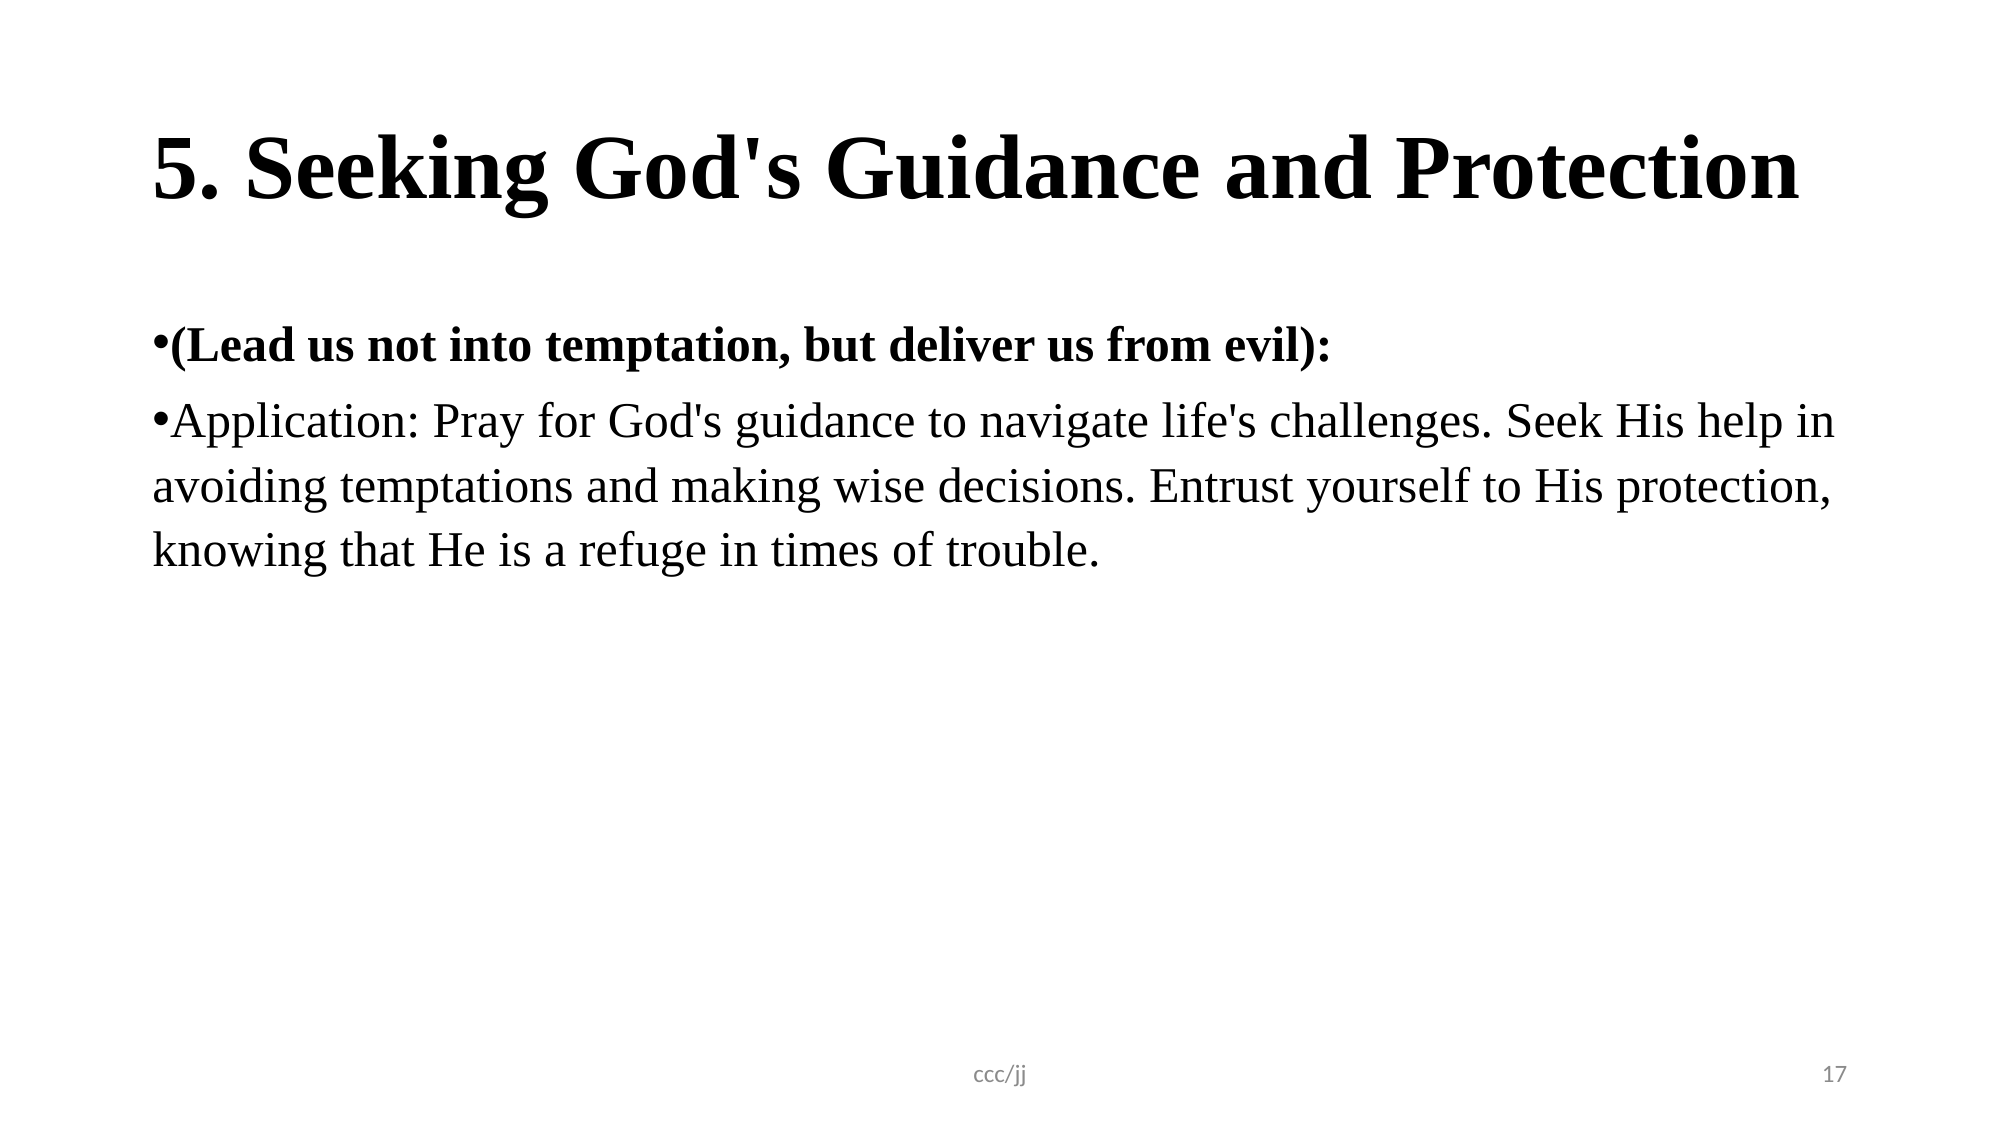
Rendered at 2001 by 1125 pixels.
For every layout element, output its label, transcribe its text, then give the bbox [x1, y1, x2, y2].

footer ccc/jj [662, 1042, 1338, 1103]
list (Lead us not into temptation, but deliver us from evil): Application: Pray for God's guidance to navigate life's challenges. Seek His help in avoiding temptations and making wise decisions. Entrust yourself to His protection, knowing that He is a refuge in times of trouble. [137, 299, 1863, 1014]
title 5. Seeking God's Guidance and Protection [137, 59, 1863, 278]
slide_number 17 [1412, 1042, 1863, 1103]
